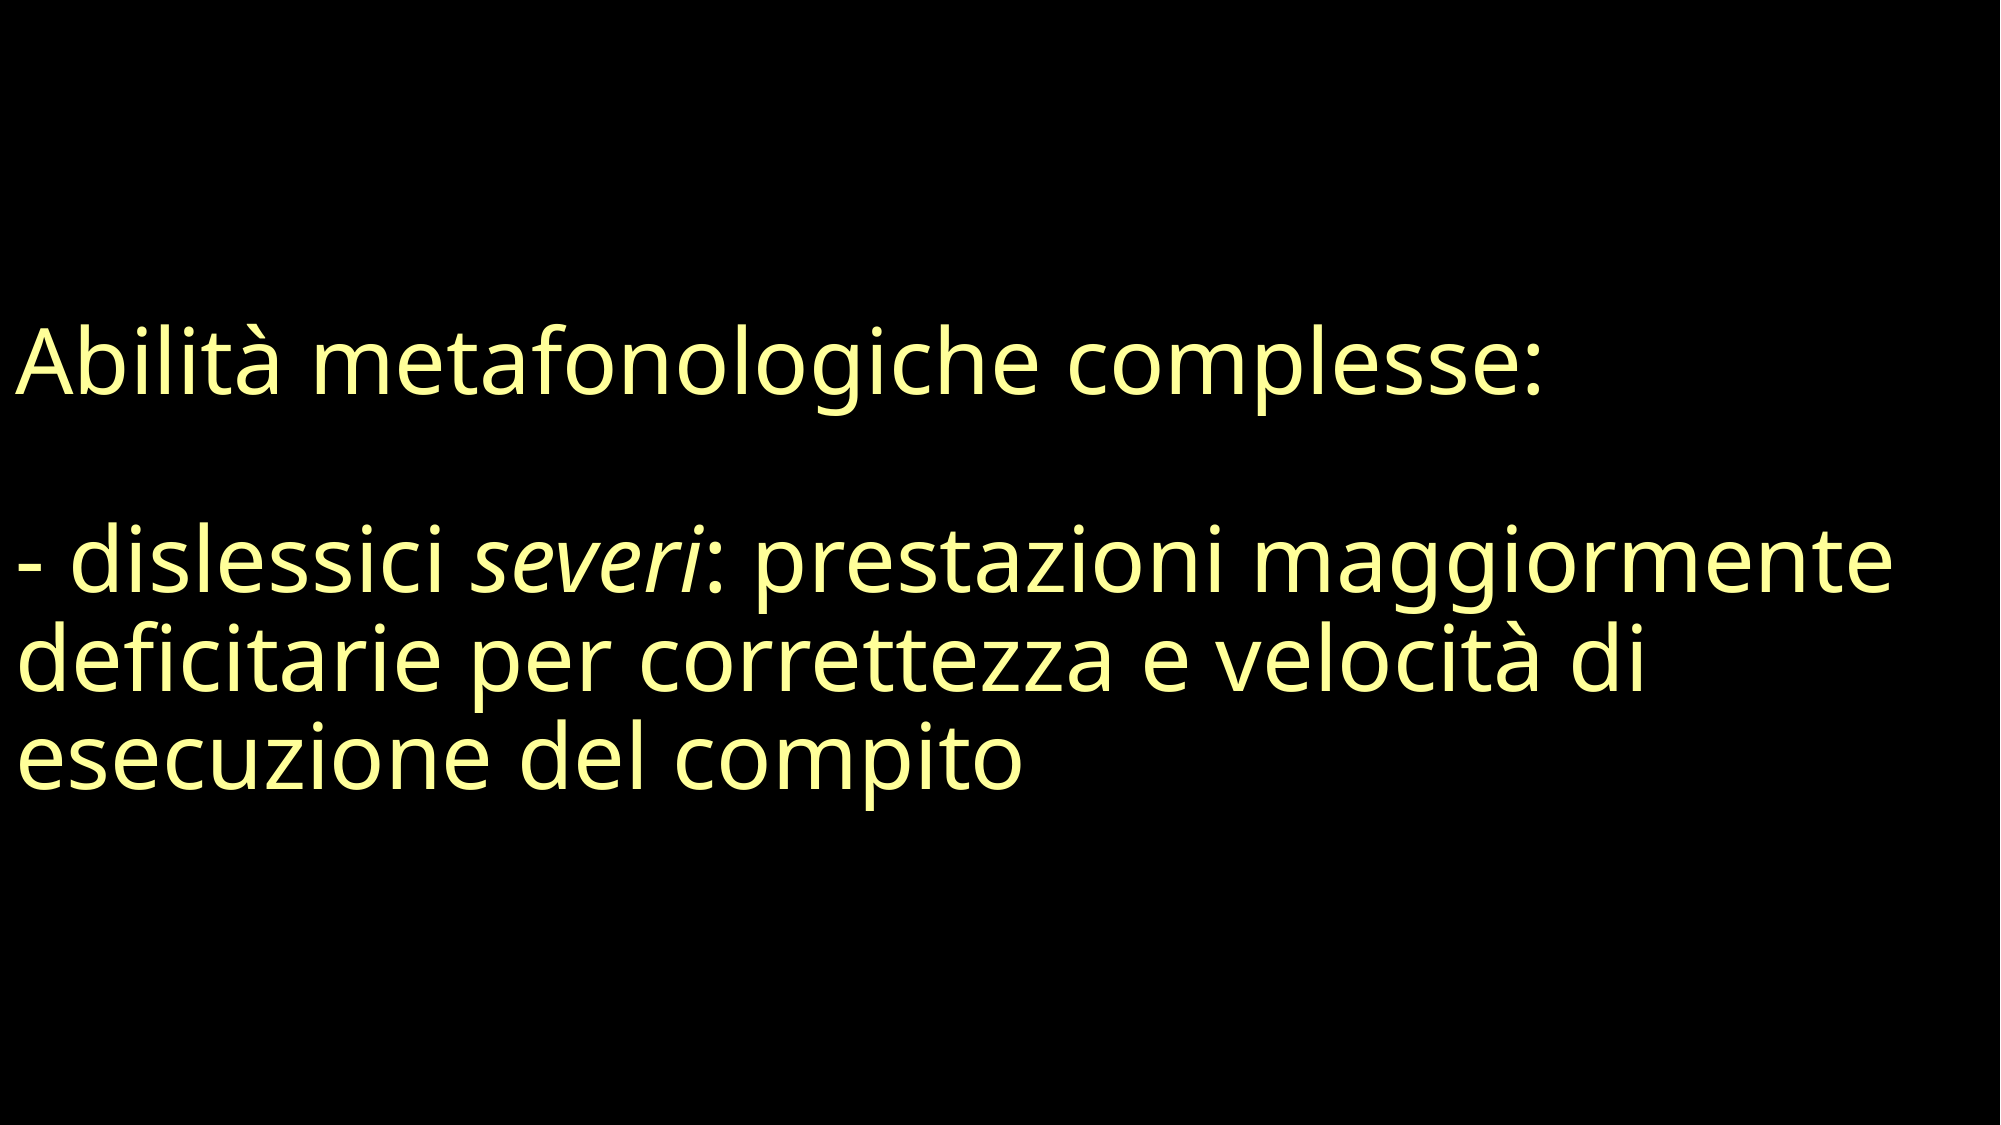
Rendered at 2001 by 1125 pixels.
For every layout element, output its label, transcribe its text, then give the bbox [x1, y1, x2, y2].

title Abilità metafonologiche complesse: - dislessici severi: prestazioni maggiormente deficitarie per correttezza e velocità di esecuzione del compito [0, 0, 2000, 1125]
